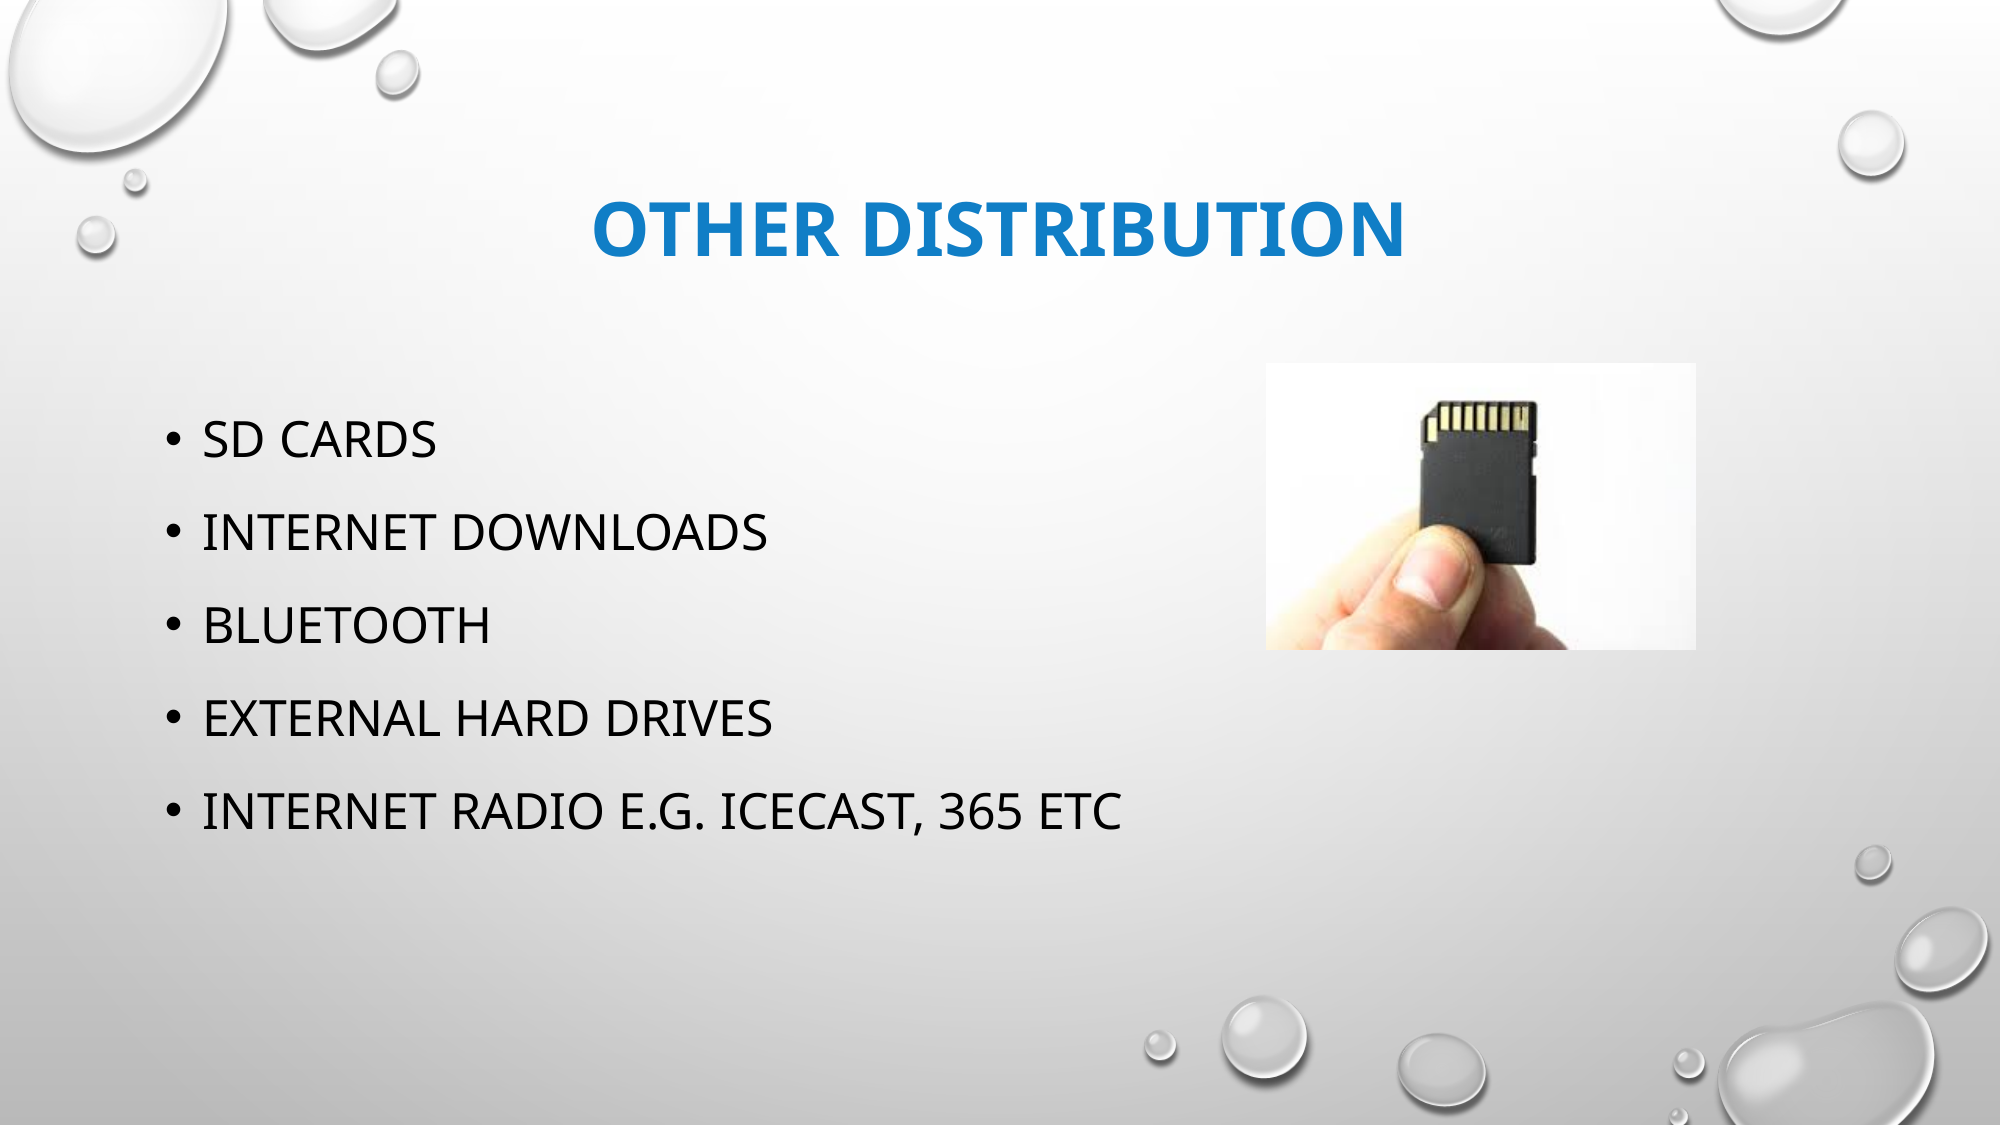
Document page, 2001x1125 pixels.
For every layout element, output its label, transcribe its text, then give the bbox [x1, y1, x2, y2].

title OTHER DISTRIBUTION [149, 101, 1851, 364]
list SD cards Internet downloads Bluetooth External Hard drives Internet radio e.g. icecast, 365 etc [149, 388, 1850, 950]
picture [0, 0, 2000, 1125]
